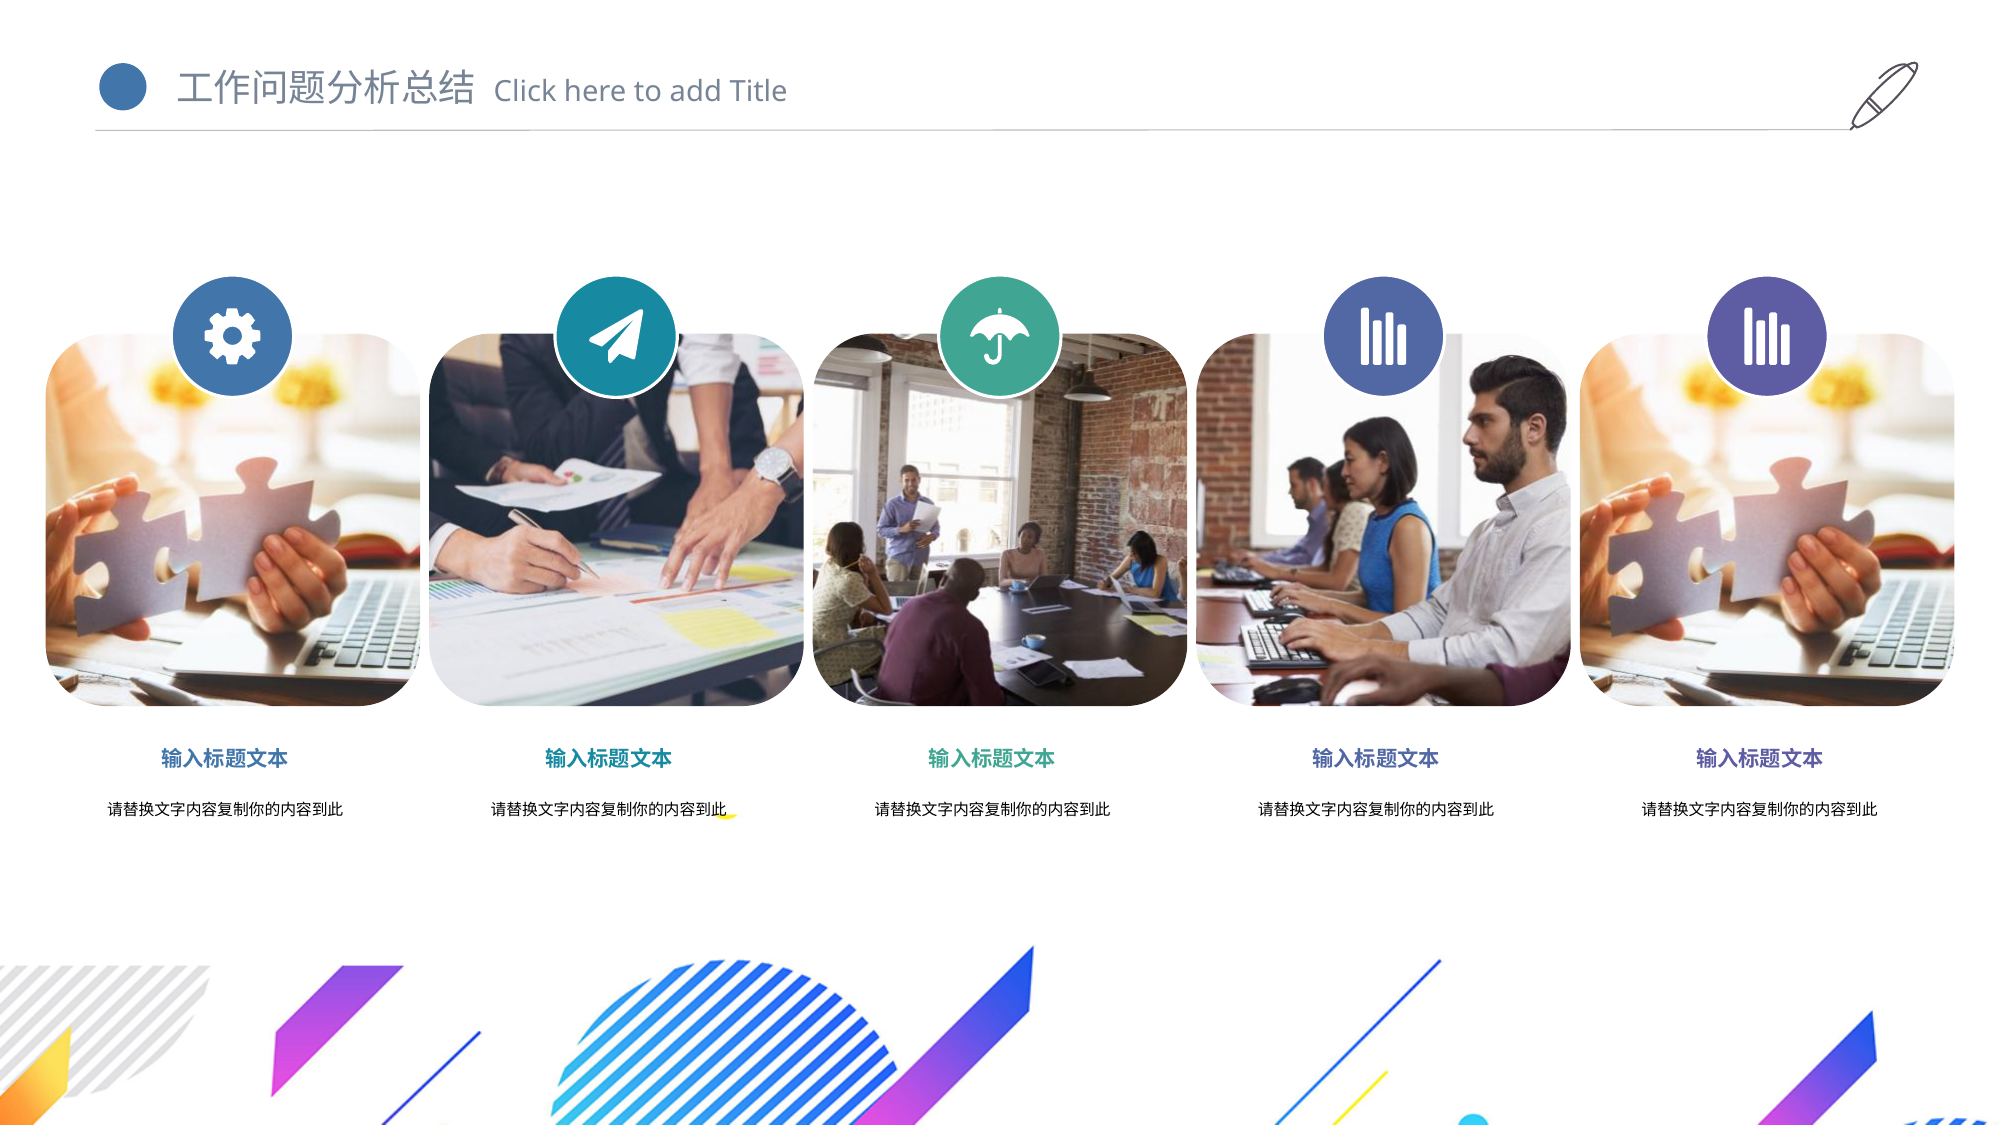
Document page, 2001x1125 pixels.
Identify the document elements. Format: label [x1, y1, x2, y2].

text_box [50, 275, 415, 850]
text_box [1183, 370, 1189, 670]
text_box [1578, 370, 1584, 670]
text_box [428, 371, 433, 669]
text_box [1195, 369, 1201, 671]
text_box [44, 370, 50, 670]
text_box [1566, 369, 1572, 671]
text_box [799, 369, 805, 671]
text_box [1584, 275, 1950, 850]
text_box [817, 275, 1183, 850]
picture [0, 0, 2001, 1125]
text_box [811, 370, 817, 670]
text_box [415, 368, 422, 672]
text_box [1201, 275, 1566, 850]
text_box [1950, 370, 1956, 670]
text_box [433, 275, 799, 850]
